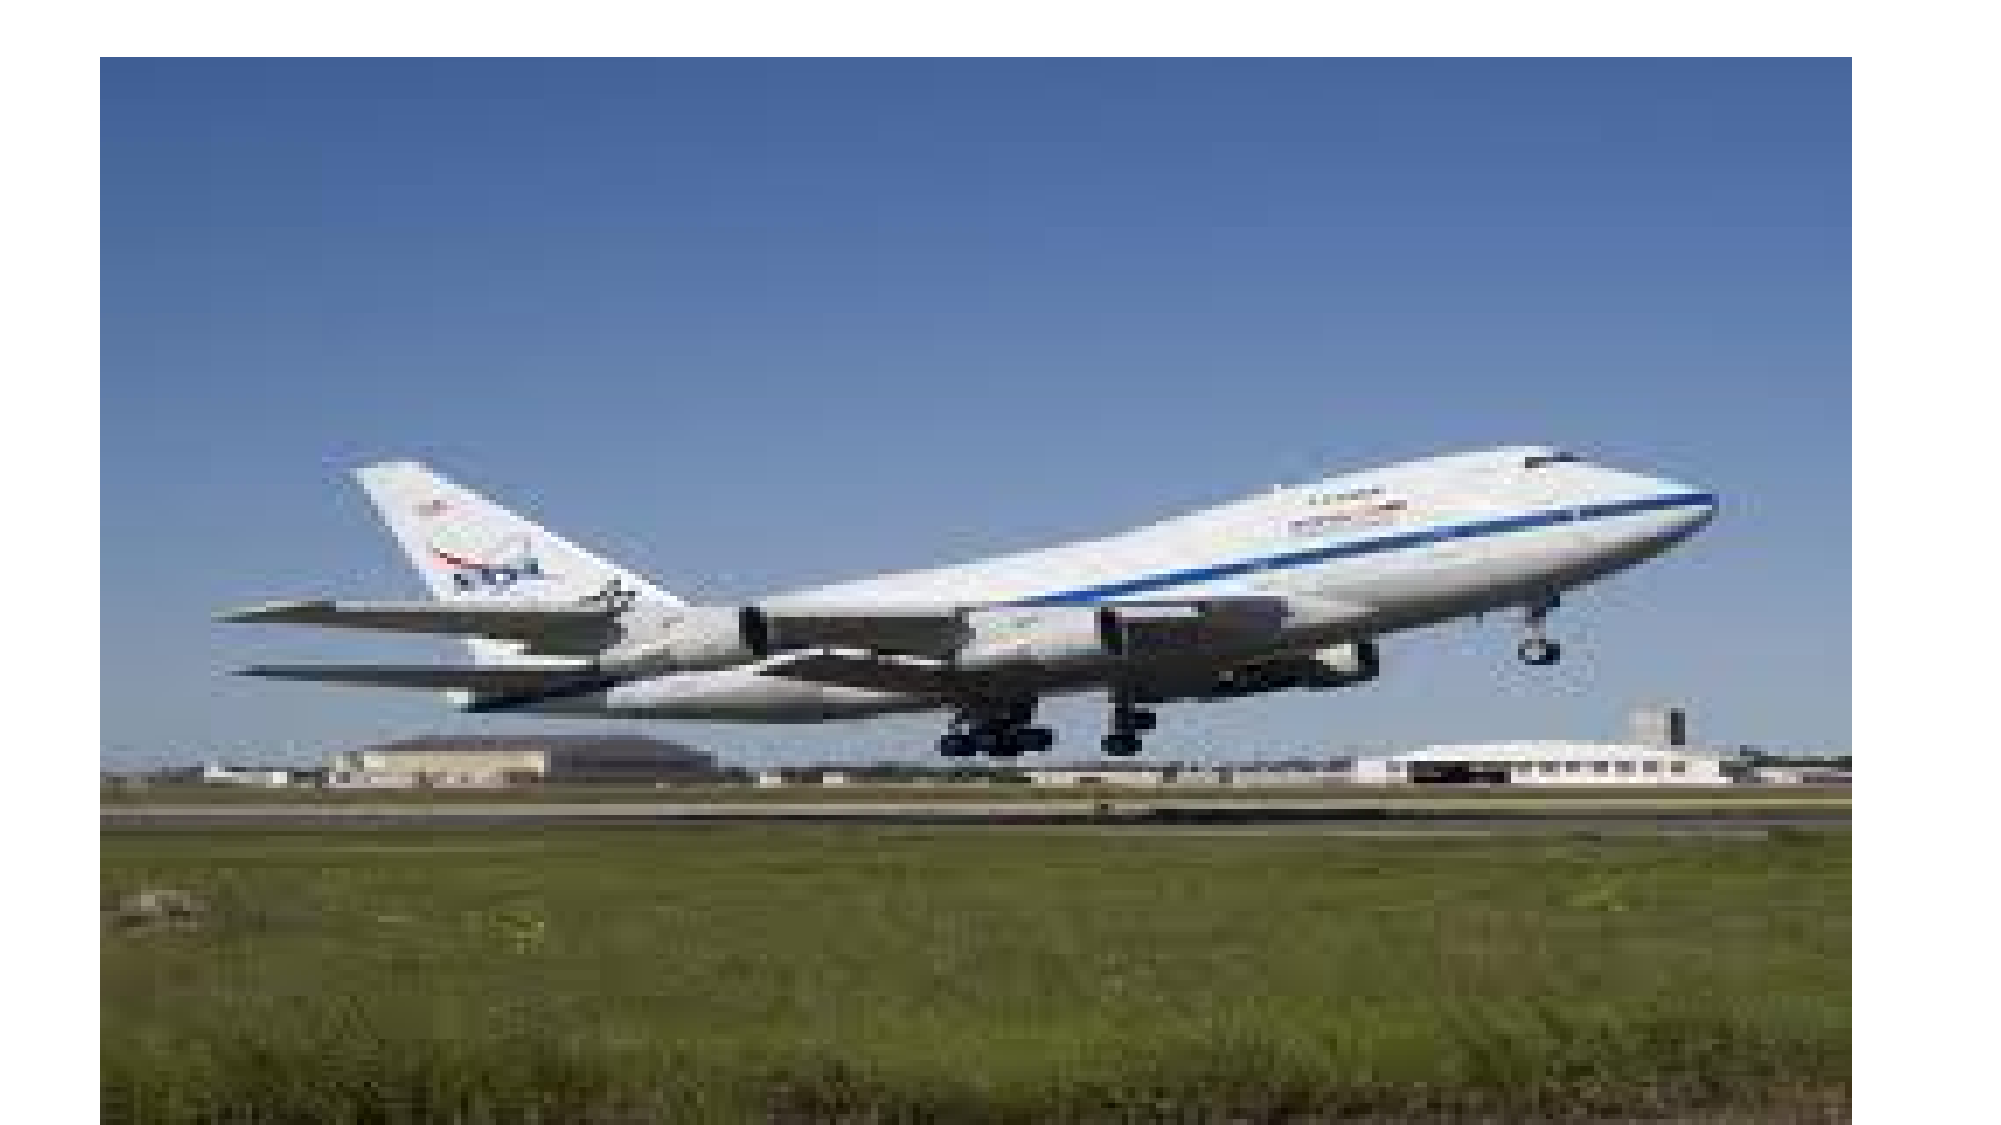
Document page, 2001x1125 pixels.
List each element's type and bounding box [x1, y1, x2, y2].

picture [100, 57, 1852, 1125]
